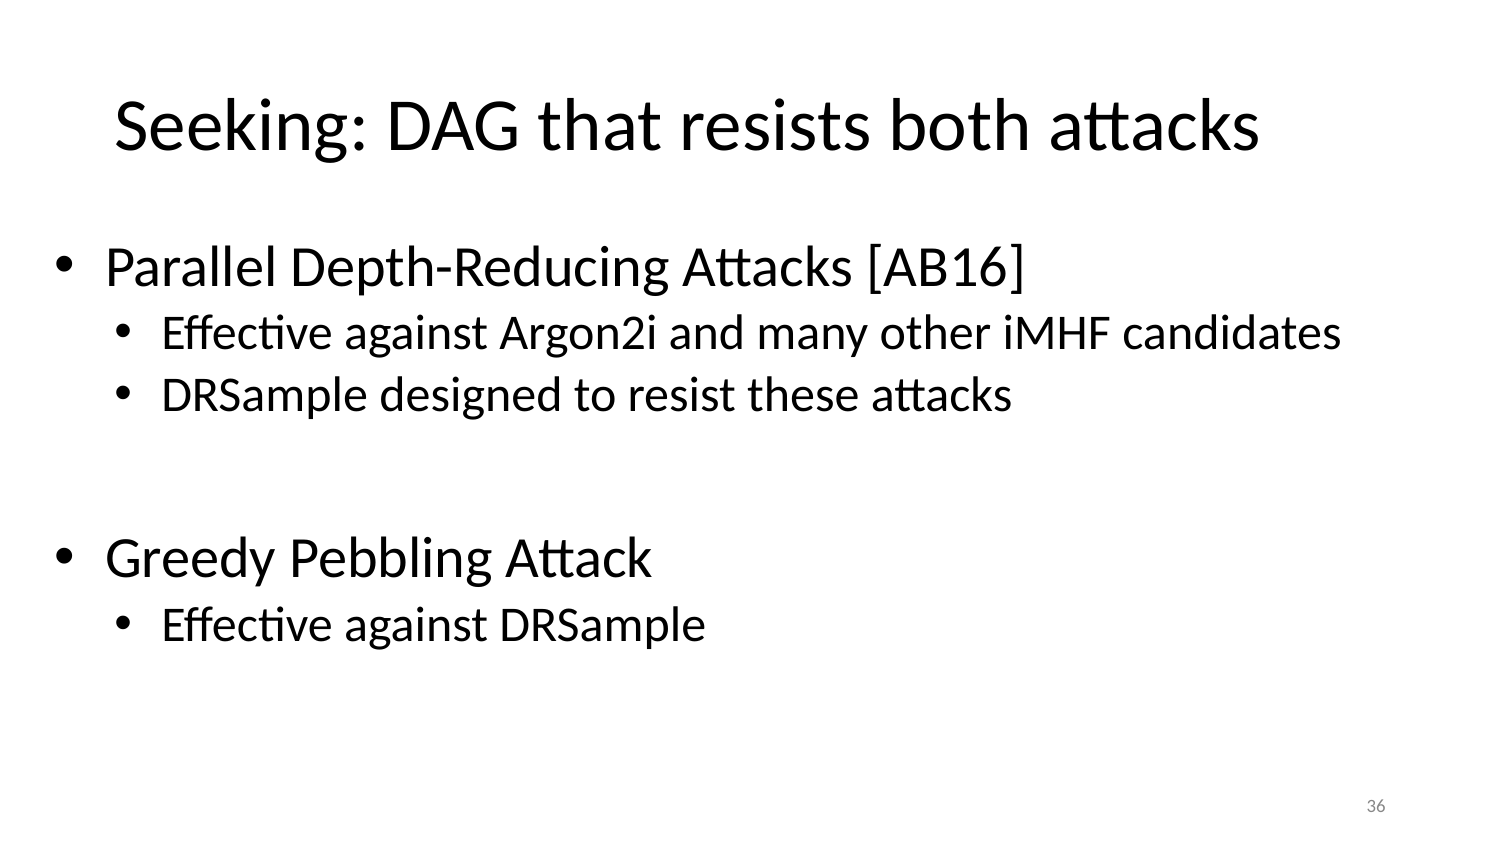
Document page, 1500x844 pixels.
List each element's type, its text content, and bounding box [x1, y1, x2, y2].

slide_number 36 [1059, 782, 1397, 827]
title Seeking: DAG that resists both attacks [103, 44, 1397, 208]
list Parallel Depth-Reducing Attacks [AB16] Effective against Argon2i and many other iMHF candidates DRSample designed to resist these attacks Greedy Pebbling Attack Effective against DRSample [37, 224, 1450, 760]
